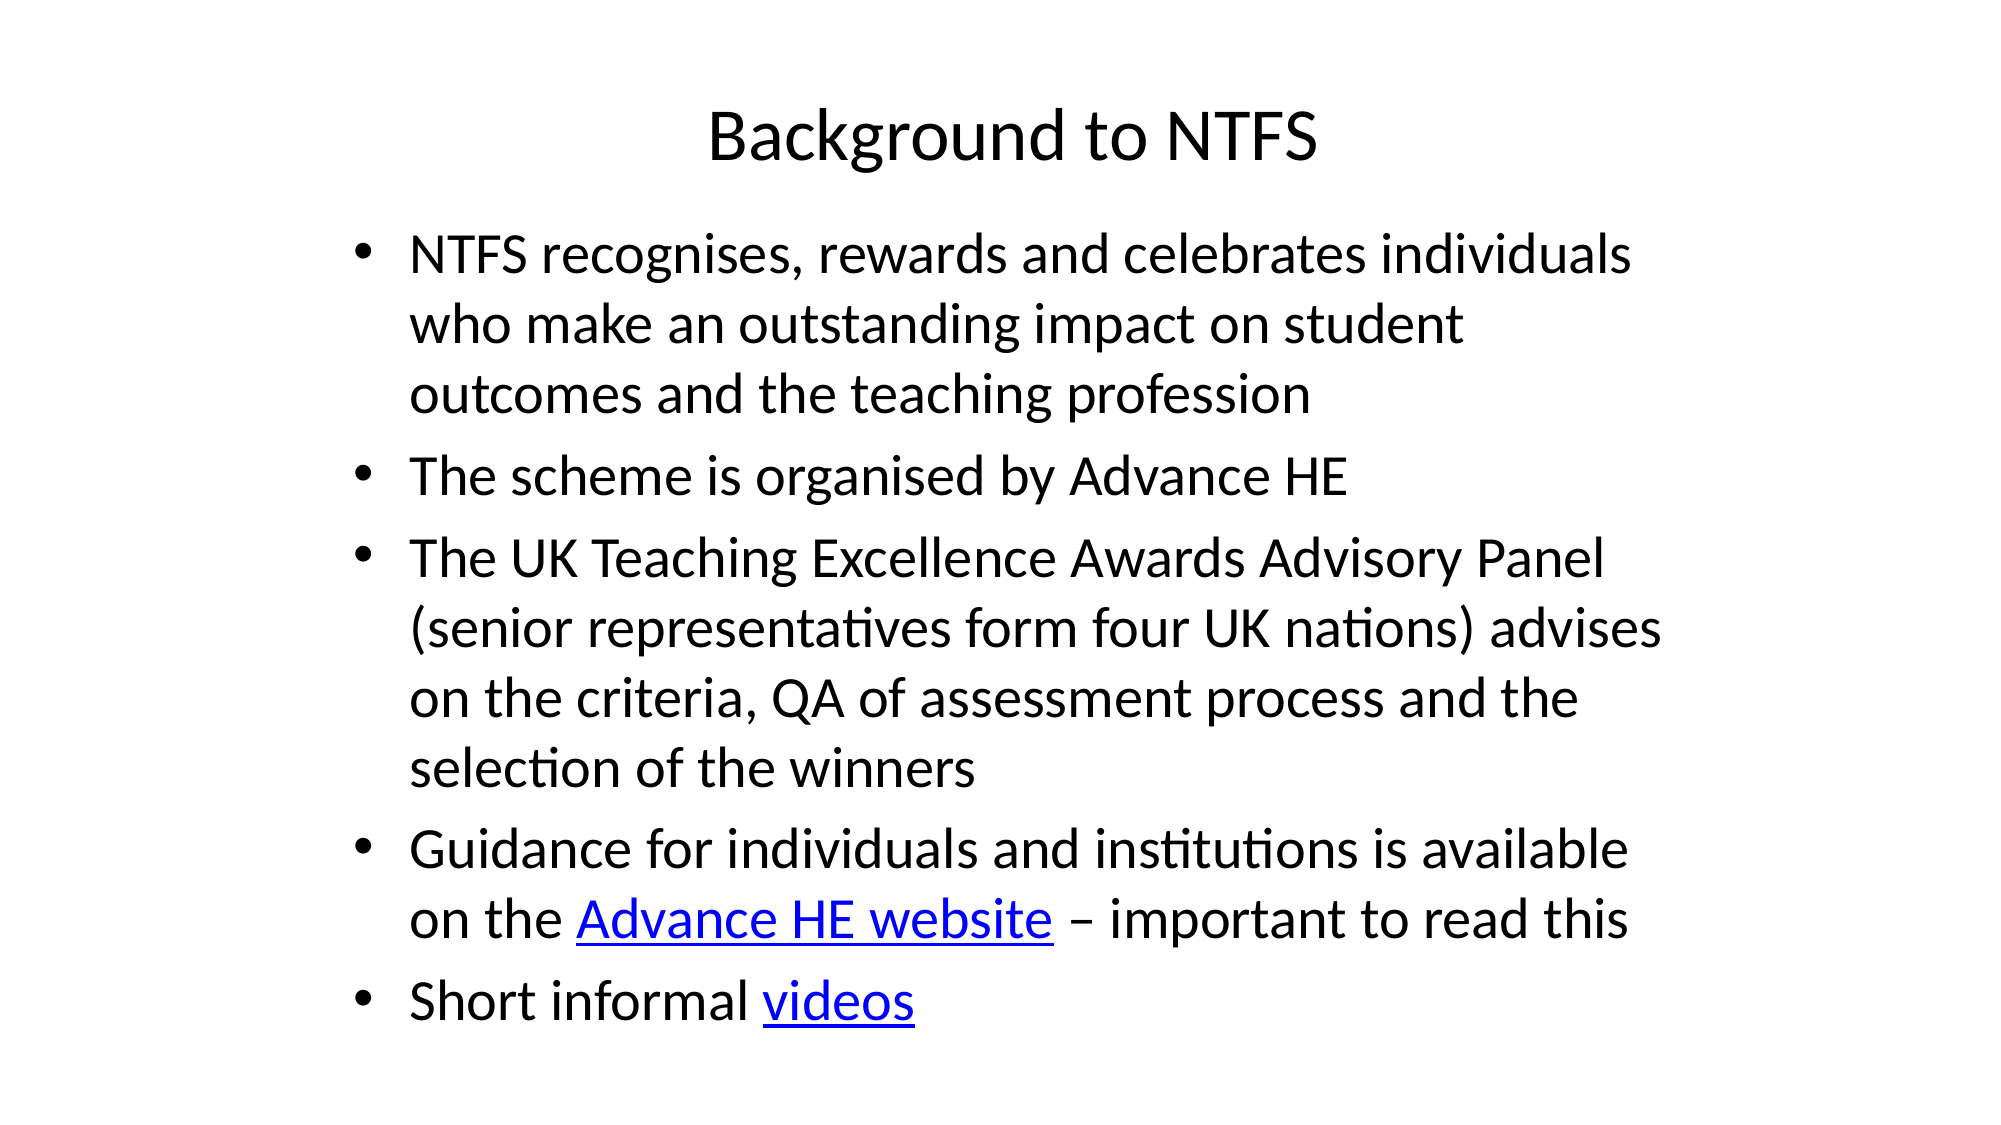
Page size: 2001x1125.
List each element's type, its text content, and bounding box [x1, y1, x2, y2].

title Background to NTFS [338, 66, 1689, 183]
list NTFS recognises, rewards and celebrates individuals who make an outstanding impact on student outcomes and the teaching profession The scheme is organised by Advance HE The UK Teaching Excellence Awards Advisory Panel (senior representatives form four UK nations) advises on the criteria, QA of assessment process and the selection of the winners Guidance for individuals and institutions is available on the Advance HE website – important to read this Short informal videos [338, 208, 1689, 1106]
